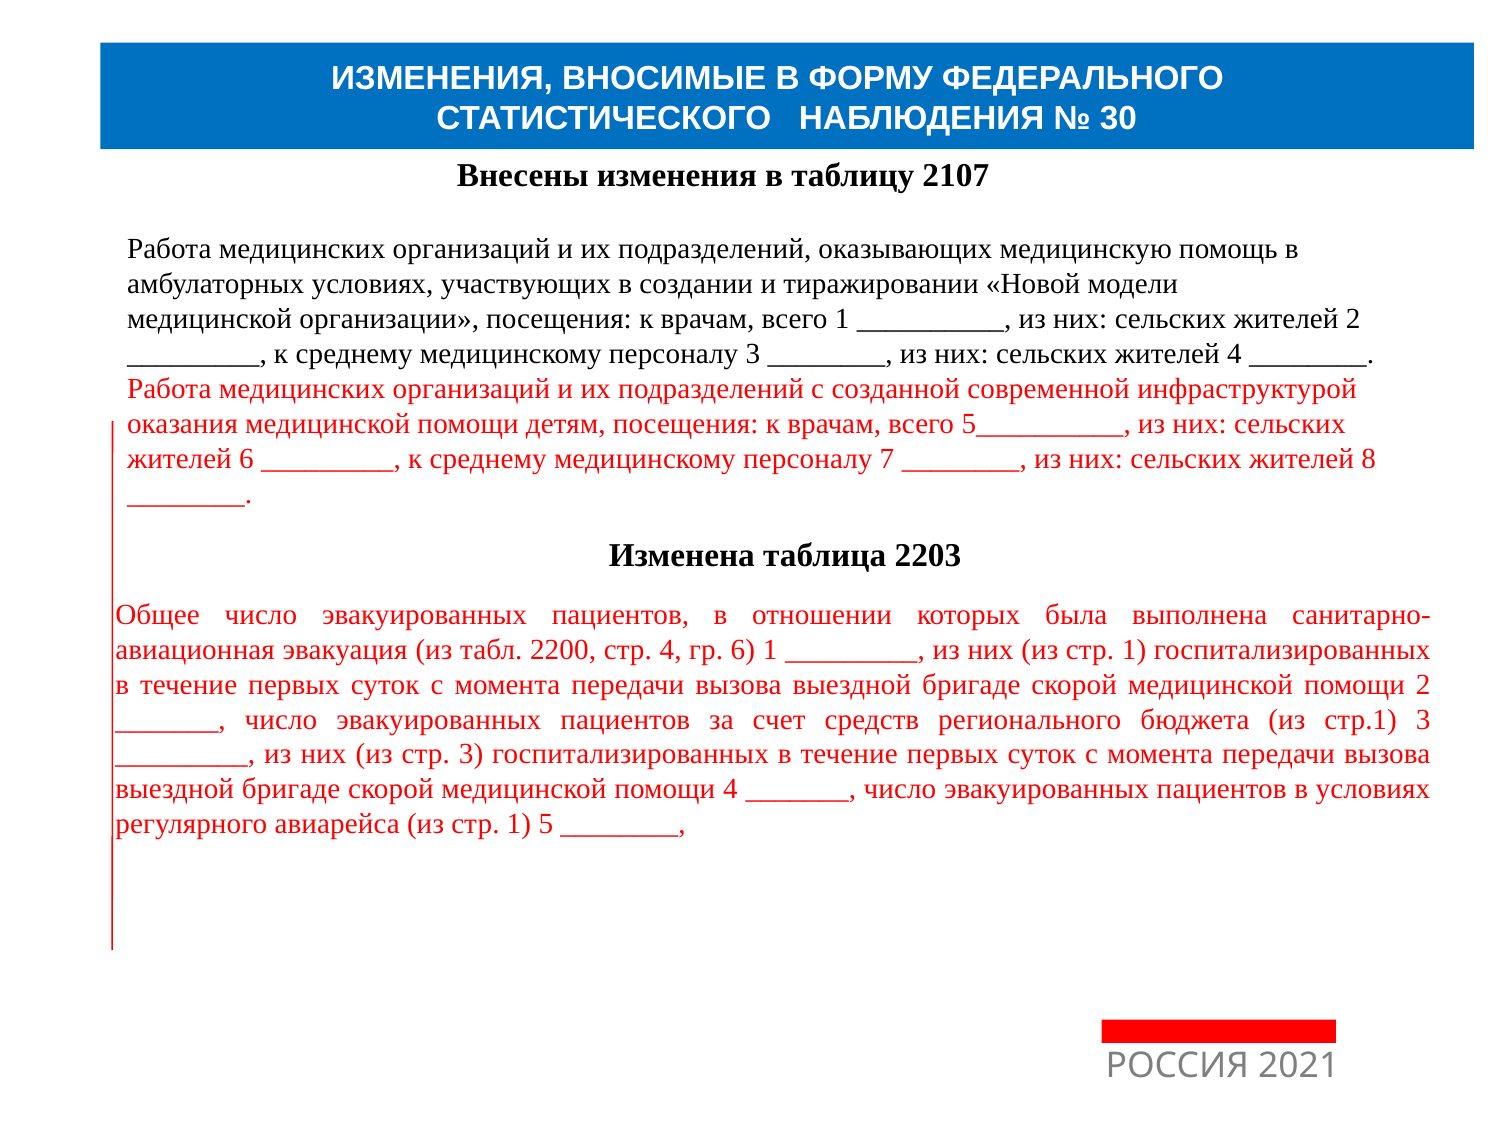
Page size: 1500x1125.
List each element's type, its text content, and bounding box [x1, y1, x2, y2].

text_box [0, 349, 1500, 1083]
text_box ИЗМЕНЕНИЯ, ВНОСИМЫЕ В ФОРМУ ФЕДЕРАЛЬНОГО СТАТИСТИЧЕСКОГО НАБЛЮДЕНИЯ № 30 [98, 41, 1476, 151]
text_box [1101, 1019, 1336, 1043]
text_box Общее число эвакуированных пациентов, в отношении которых была выполнена санитарно-авиационная эвакуация (из табл. 2200, стр. 4, гр. 6) 1 _________, из них (из стр. 1) госпитализированных в течение первых суток с момента передачи вызова выездной бригаде скорой медицинской помощи 2 _______, число эвакуированных пациентов за счет средств регионального бюджета (из стр.1) 3 _________, из них (из стр. 3) госпитализированных в течение первых суток с момента передачи вызова выездной бригаде скорой медицинской помощи 4 _______, число эвакуированных пациентов в условиях регулярного авиарейса (из стр. 1) 5 ________, [100, 587, 1447, 848]
subtitle РОССИЯ 2021 [1089, 1042, 1372, 1114]
text_box Изменена таблица 2203 [112, 527, 1459, 575]
text_box Внесены изменения в таблицу 2107 [100, 137, 1347, 208]
text_box Работа медицинских организаций и их подразделений, оказывающих медицинскую помощь в амбулаторных условиях, участвующих в создании и тиражировании «Новой модели медицинской организации», посещения: к врачам, всего 1 __________, из них: сельских жителей 2 _________, к среднему медицинскому персоналу 3 ________, из них: сельских жителей 4 ________. Работа медицинских организаций и их подразделений с созданной современной инфраструктурой оказания медицинской помощи детям, посещения: к врачам, всего 5__________, из них: сельских жителей 6 _________, к среднему медицинскому персоналу 7 ________, из них: сельских жителей 8 ________. [112, 221, 1471, 517]
